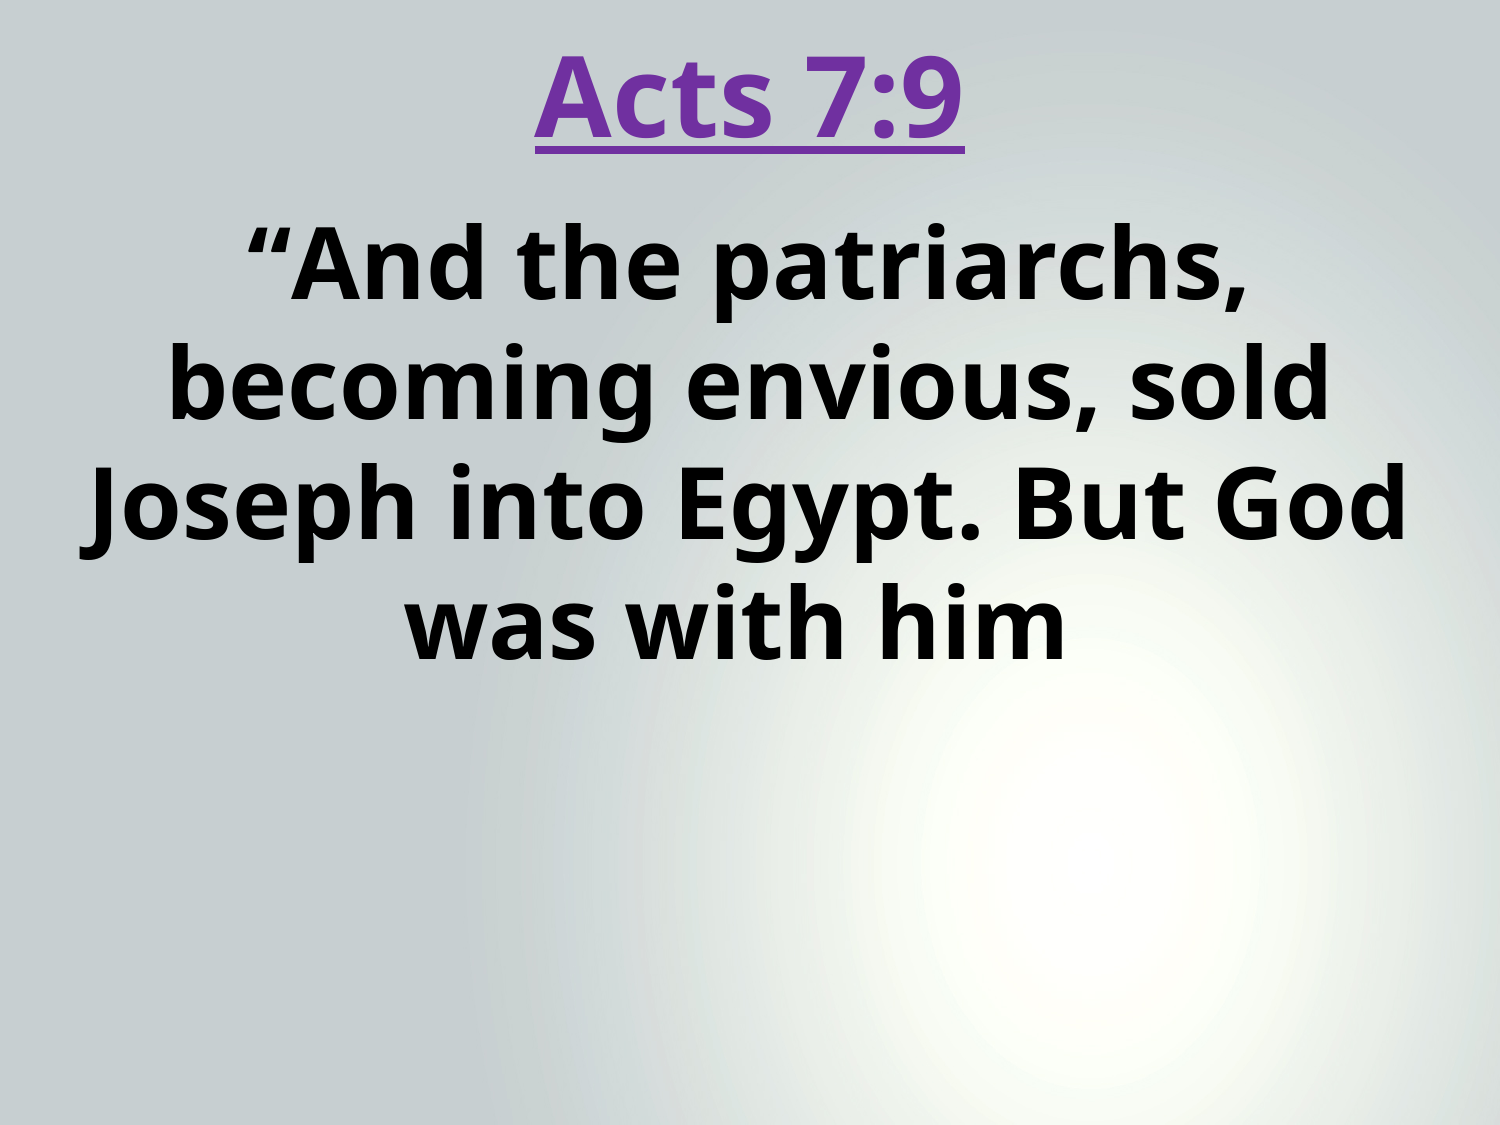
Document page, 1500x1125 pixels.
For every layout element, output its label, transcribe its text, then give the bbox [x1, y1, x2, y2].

text_box Acts 7:9 “And the patriarchs, becoming envious, sold Joseph into Egypt. But God was with him [33, 17, 1467, 687]
picture [0, 0, 1500, 1125]
